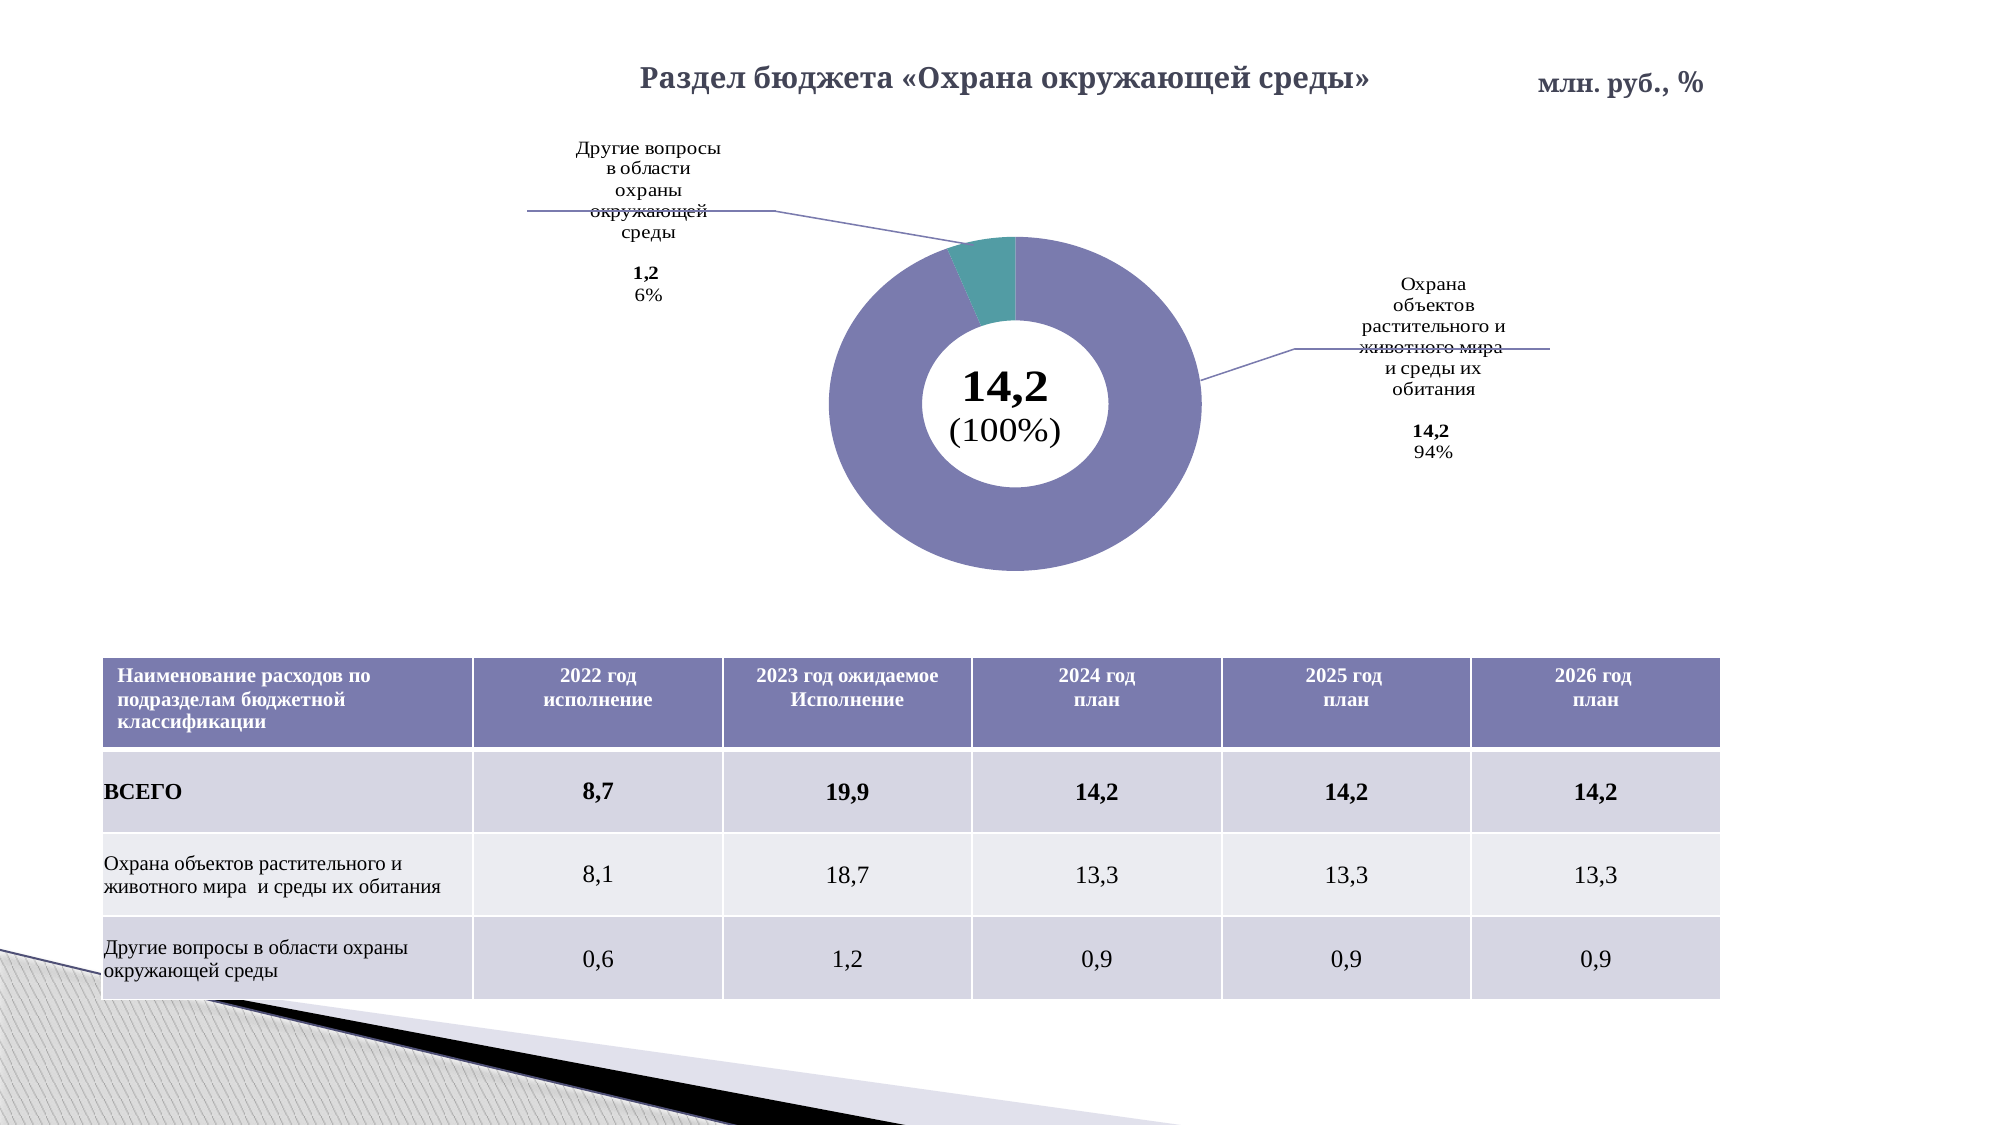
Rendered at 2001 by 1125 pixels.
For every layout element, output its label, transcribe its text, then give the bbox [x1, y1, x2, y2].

table_cell [193, 1000, 723, 1125]
table_cell [0, 953, 101, 979]
table_cell 14,2 [973, 752, 1221, 832]
table_cell 14,2 [1223, 752, 1470, 832]
table_cell 14,2 [1472, 752, 1720, 832]
table_cell 13,3 [1472, 834, 1720, 915]
table_header 2025 год план [1223, 658, 1470, 747]
chart [373, 136, 1622, 622]
text_box млн. руб., % [1523, 56, 1720, 106]
table_header Наименование расходов по подразделам бюджетной классификации [103, 658, 472, 747]
table_cell Охрана объектов растительного и животного мира и среды их обитания [103, 834, 472, 915]
table_cell 0,6 [474, 917, 722, 999]
table_cell ВСЕГО [103, 752, 472, 832]
table_cell Другие вопросы в области охраны окружающей среды [103, 917, 472, 999]
table_cell 18,7 [724, 834, 971, 915]
table_cell 0,9 [1223, 917, 1470, 999]
title Раздел бюджета «Охрана окружающей среды» [330, 30, 1681, 124]
table_cell 272,4 [471, 1073, 683, 1124]
table_cell 1,2 [724, 917, 971, 999]
table_cell 0,9 [973, 917, 1221, 999]
table_cell 8,1 [474, 834, 722, 915]
table_cell 19,9 [724, 752, 971, 832]
table_cell 8,7 [474, 752, 722, 832]
table_header 2026 год план [1472, 658, 1720, 747]
table_header 2023 год ожидаемое Исполнение [724, 658, 971, 747]
table_cell 13,3 [1223, 834, 1470, 915]
table_cell 0,9 [1472, 917, 1720, 999]
table_header 2024 год план [973, 658, 1221, 747]
table_cell 13,3 [973, 834, 1221, 915]
table_cell Диспансеризация определенных групп взрослого населения Московской области [241, 1015, 700, 1125]
table_header 2022 год исполнение [474, 658, 722, 747]
